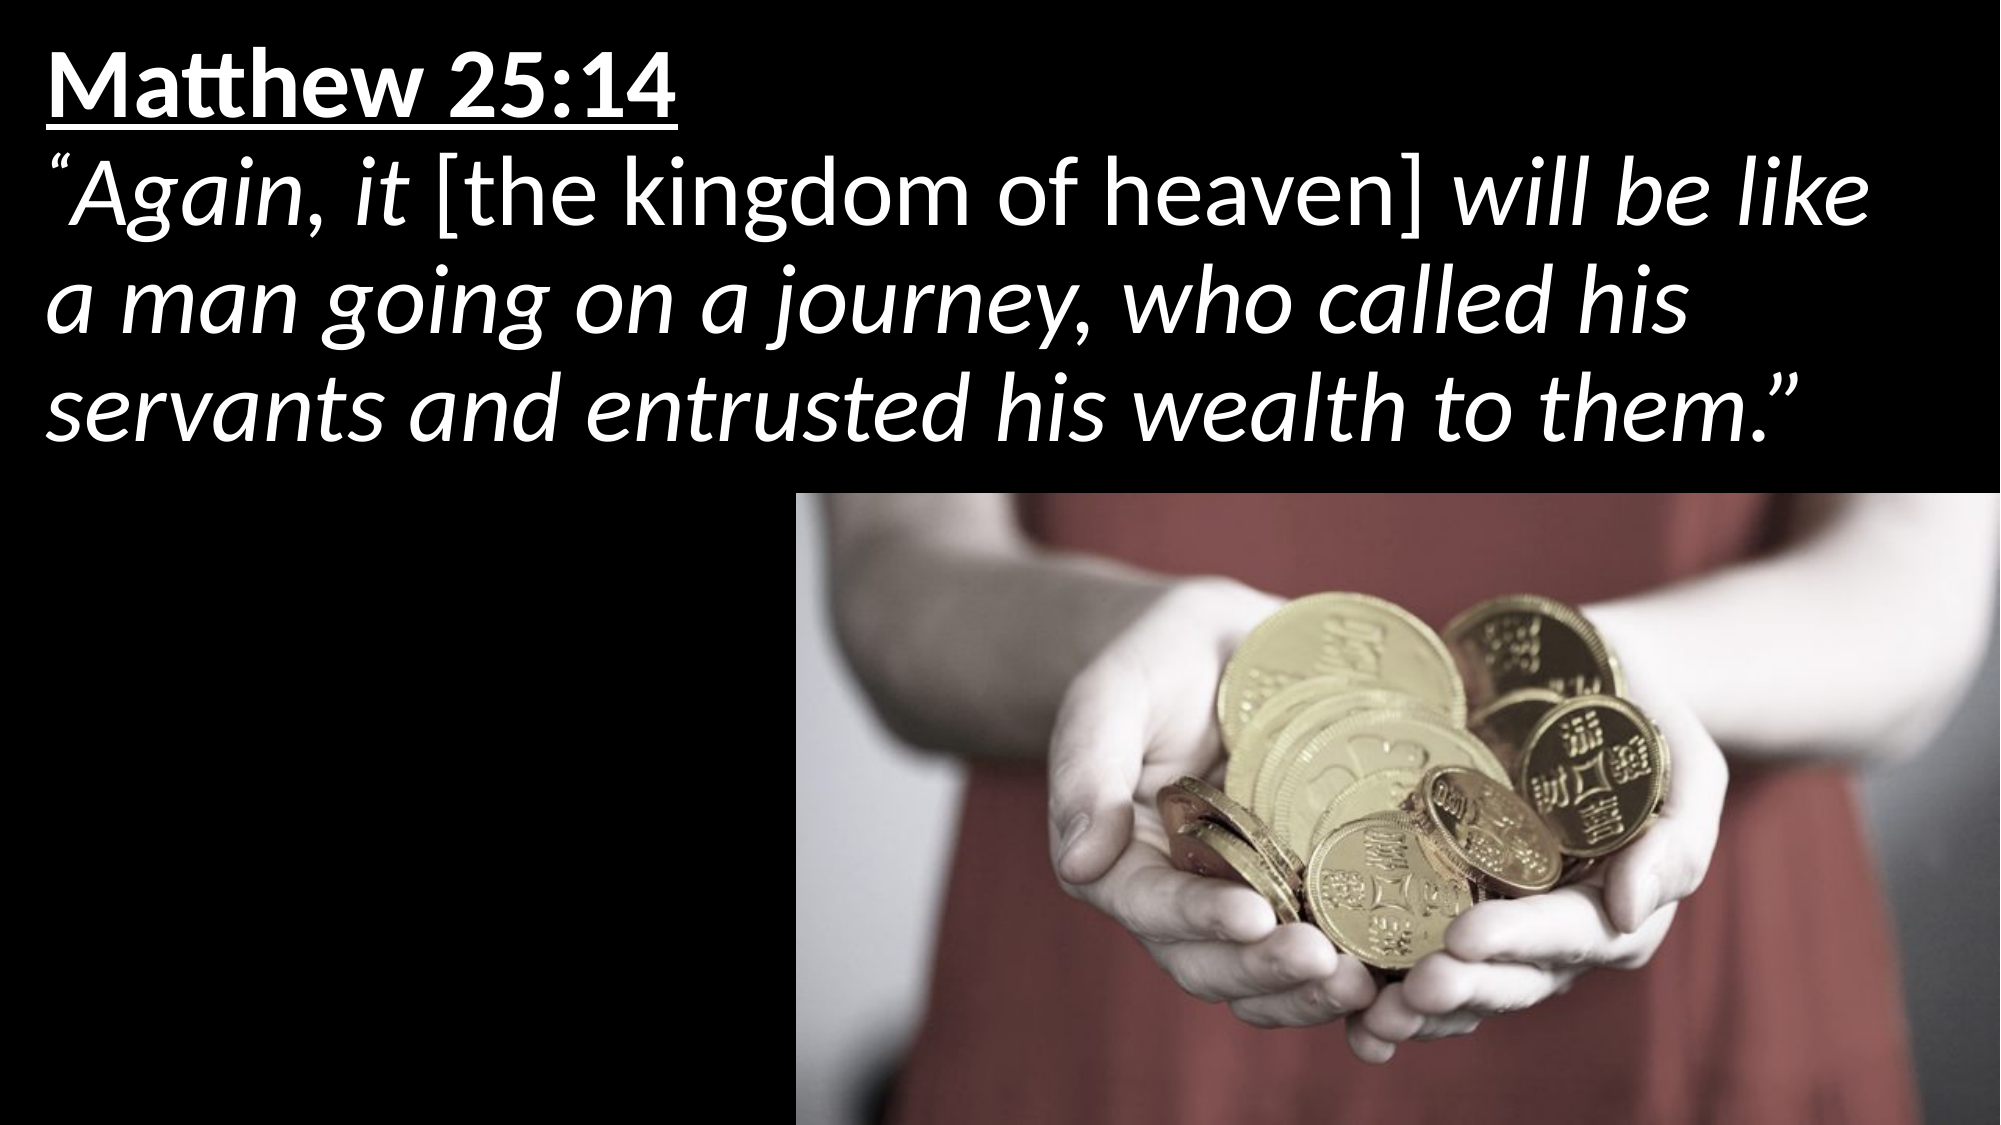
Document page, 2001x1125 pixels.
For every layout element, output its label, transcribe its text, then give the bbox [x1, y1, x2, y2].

title Matthew 25:14 “Again, it [the kingdom of heaven] will be like a man going on a journey, who called his servants and entrusted his wealth to them.” [30, 0, 1950, 529]
picture [796, 493, 2000, 1125]
